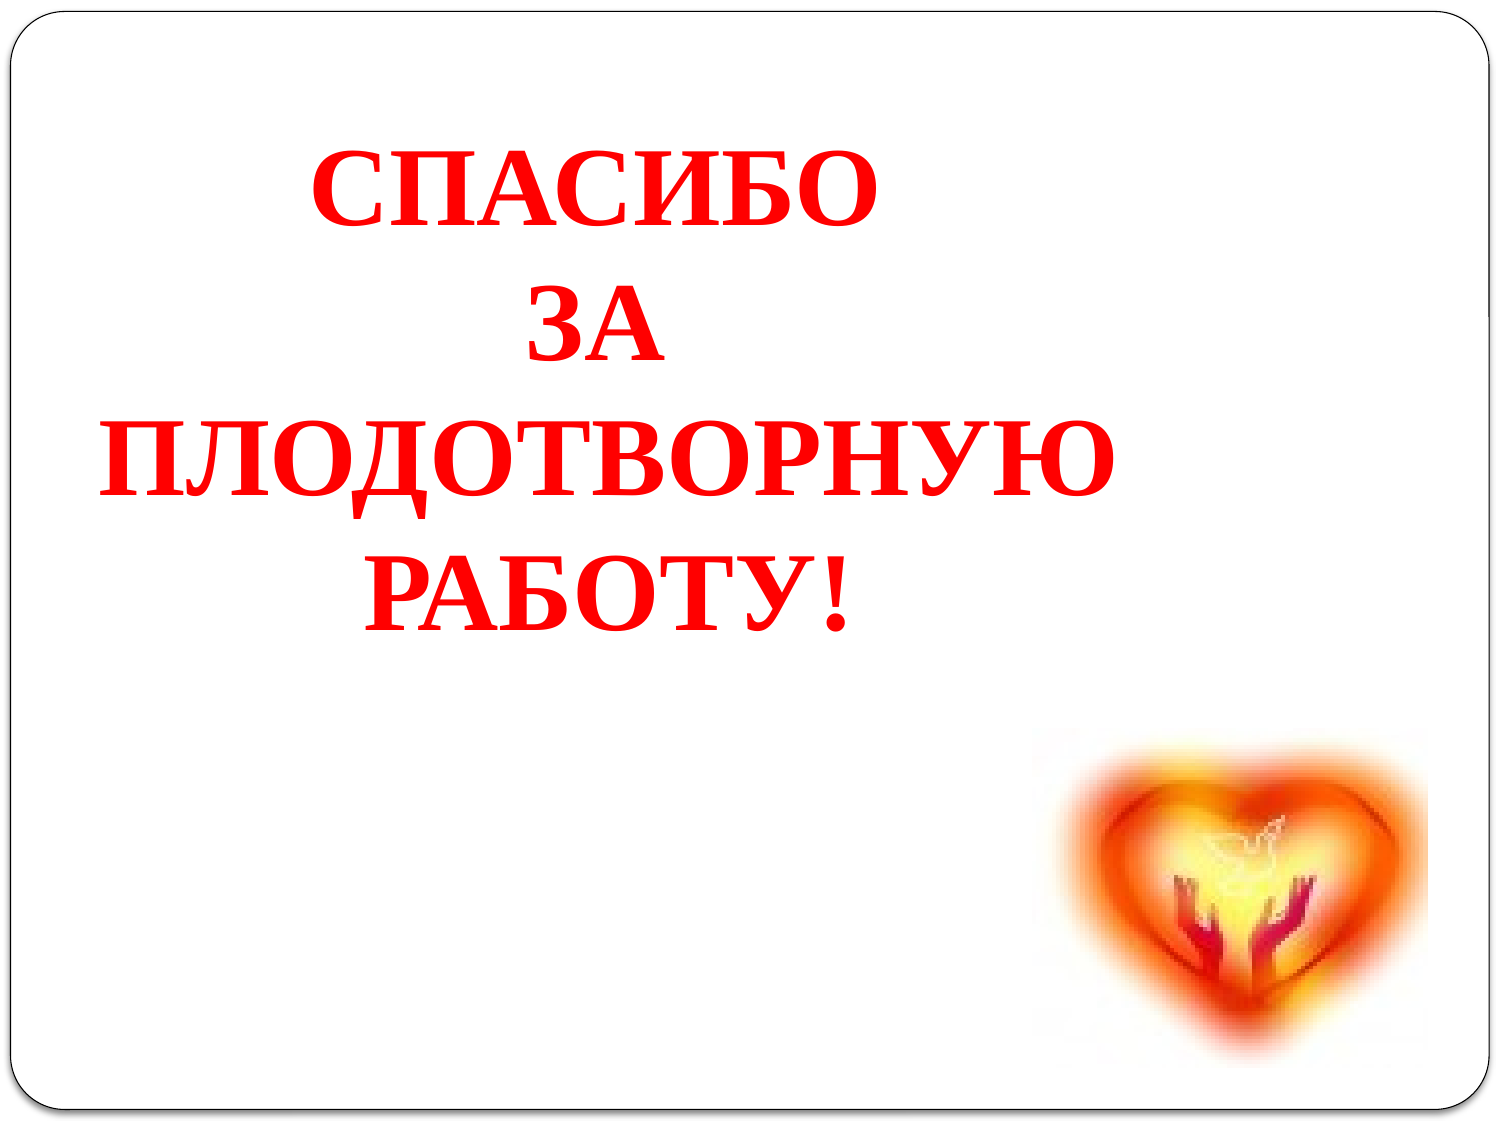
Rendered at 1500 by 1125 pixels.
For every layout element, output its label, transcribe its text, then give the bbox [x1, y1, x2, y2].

picture [1032, 727, 1429, 1069]
text_box Спасибо за плодотворную работу! [82, 105, 1137, 796]
